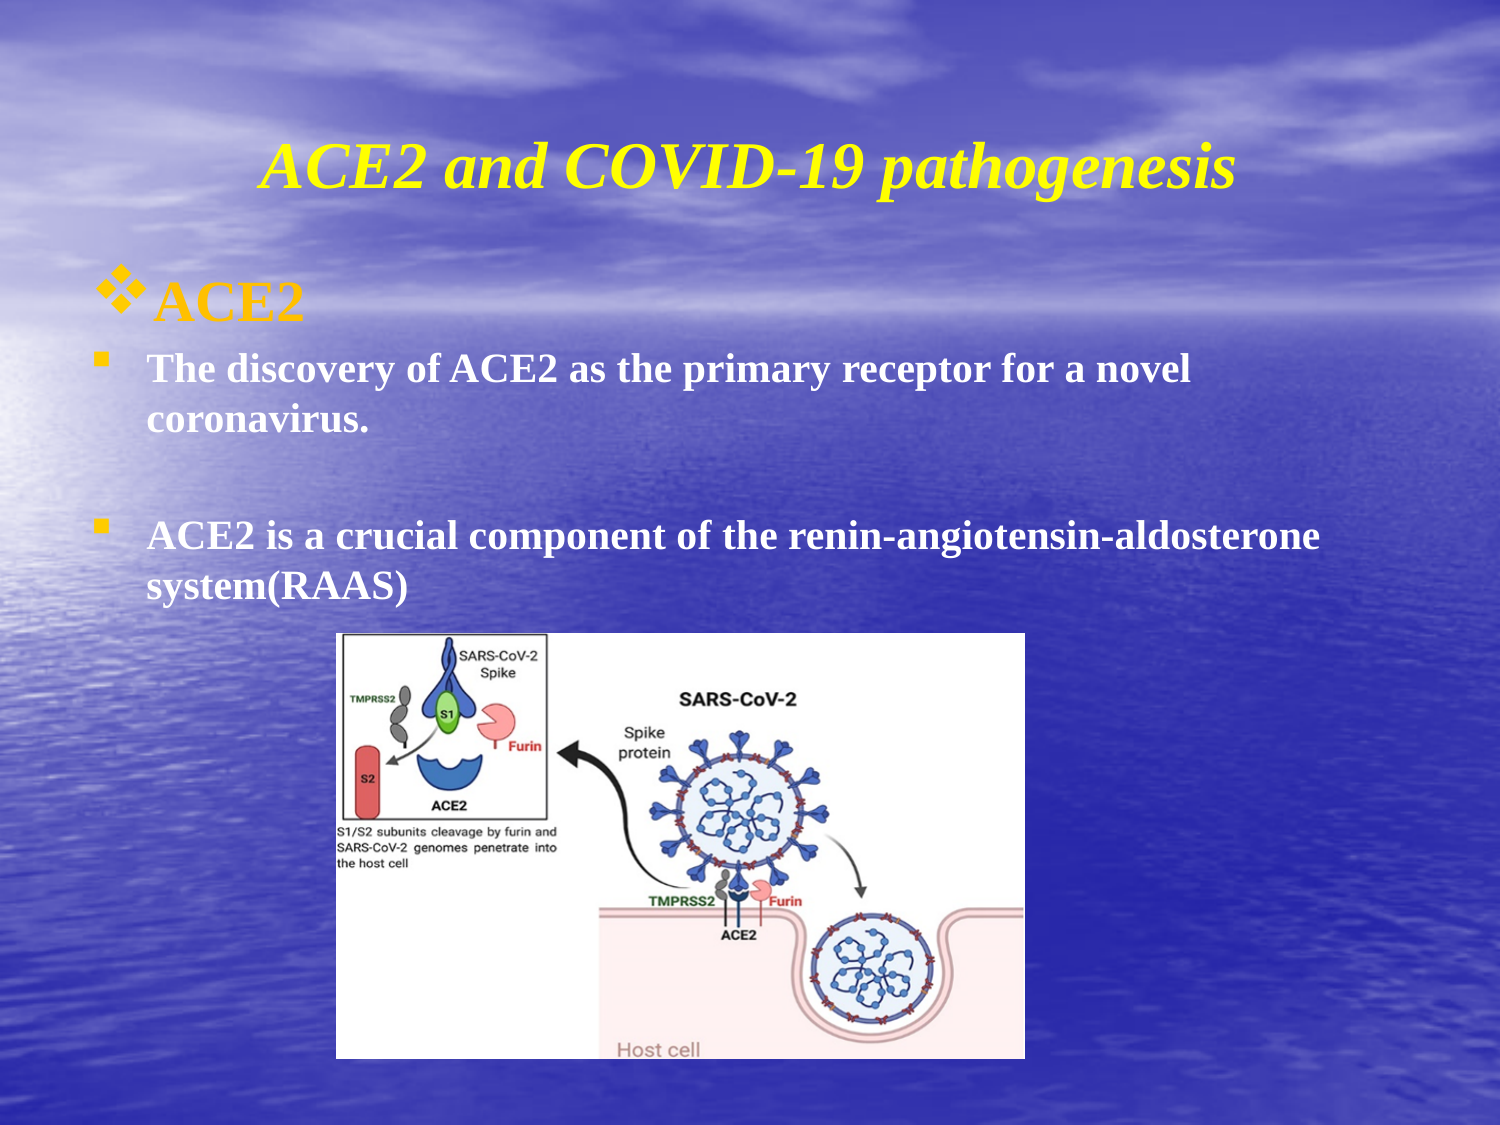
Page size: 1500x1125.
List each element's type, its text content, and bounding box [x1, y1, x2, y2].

title ACE2 and COVID-19 pathogenesis [74, 47, 1426, 255]
list ACE2 The discovery of ACE2 as the primary receptor for a novel coronavirus. ACE2 is a crucial component of the renin-angiotensin-aldosterone system(RAAS) [74, 255, 1426, 1095]
picture [336, 633, 1025, 1059]
